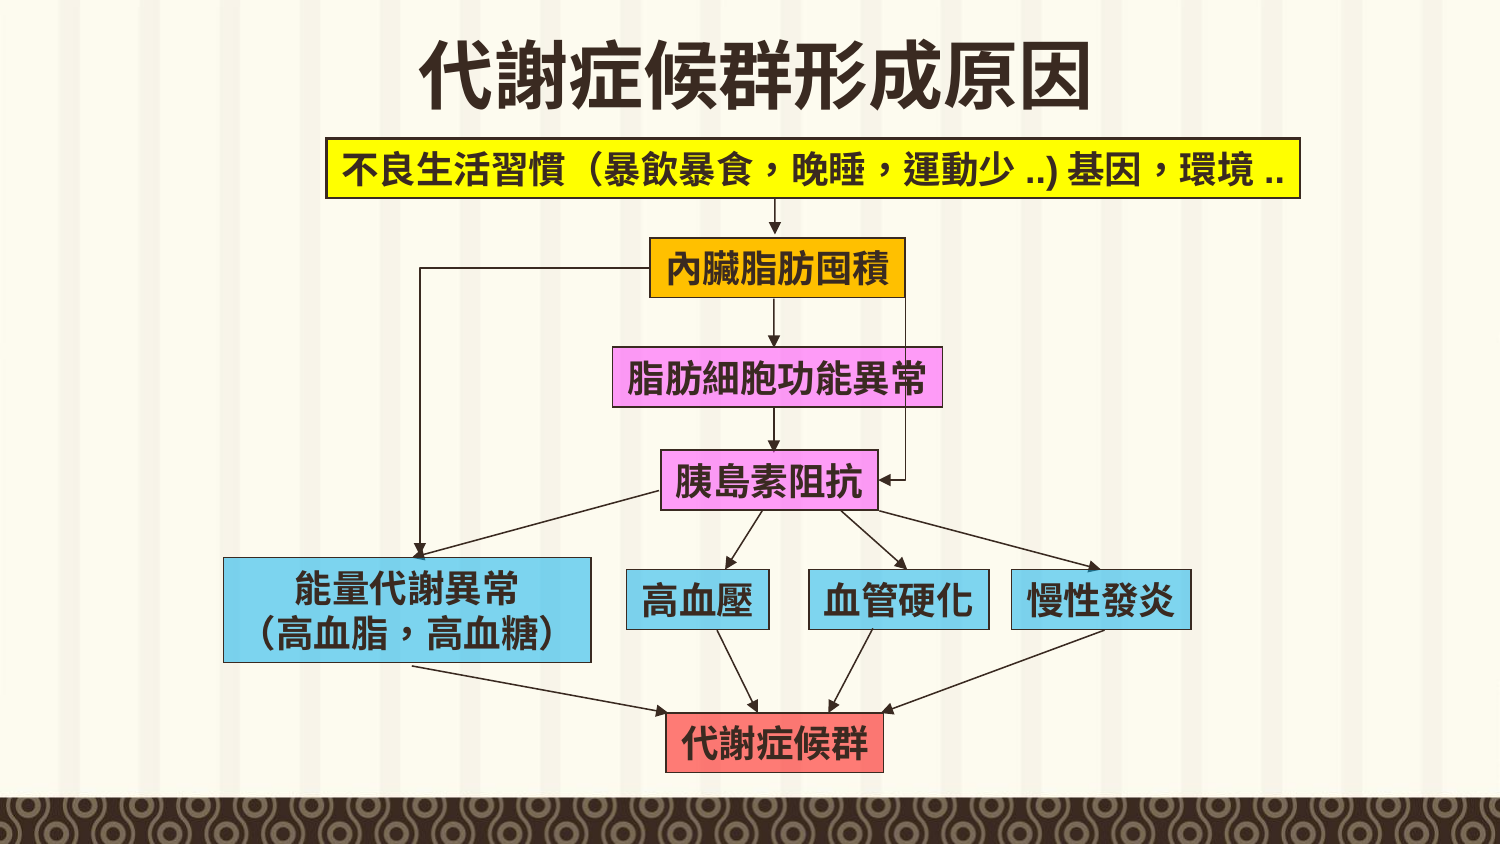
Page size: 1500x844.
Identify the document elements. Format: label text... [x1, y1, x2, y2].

text_box 代謝症候群形成原因 [406, 22, 1105, 125]
picture [0, 0, 1500, 844]
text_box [221, 138, 1291, 774]
